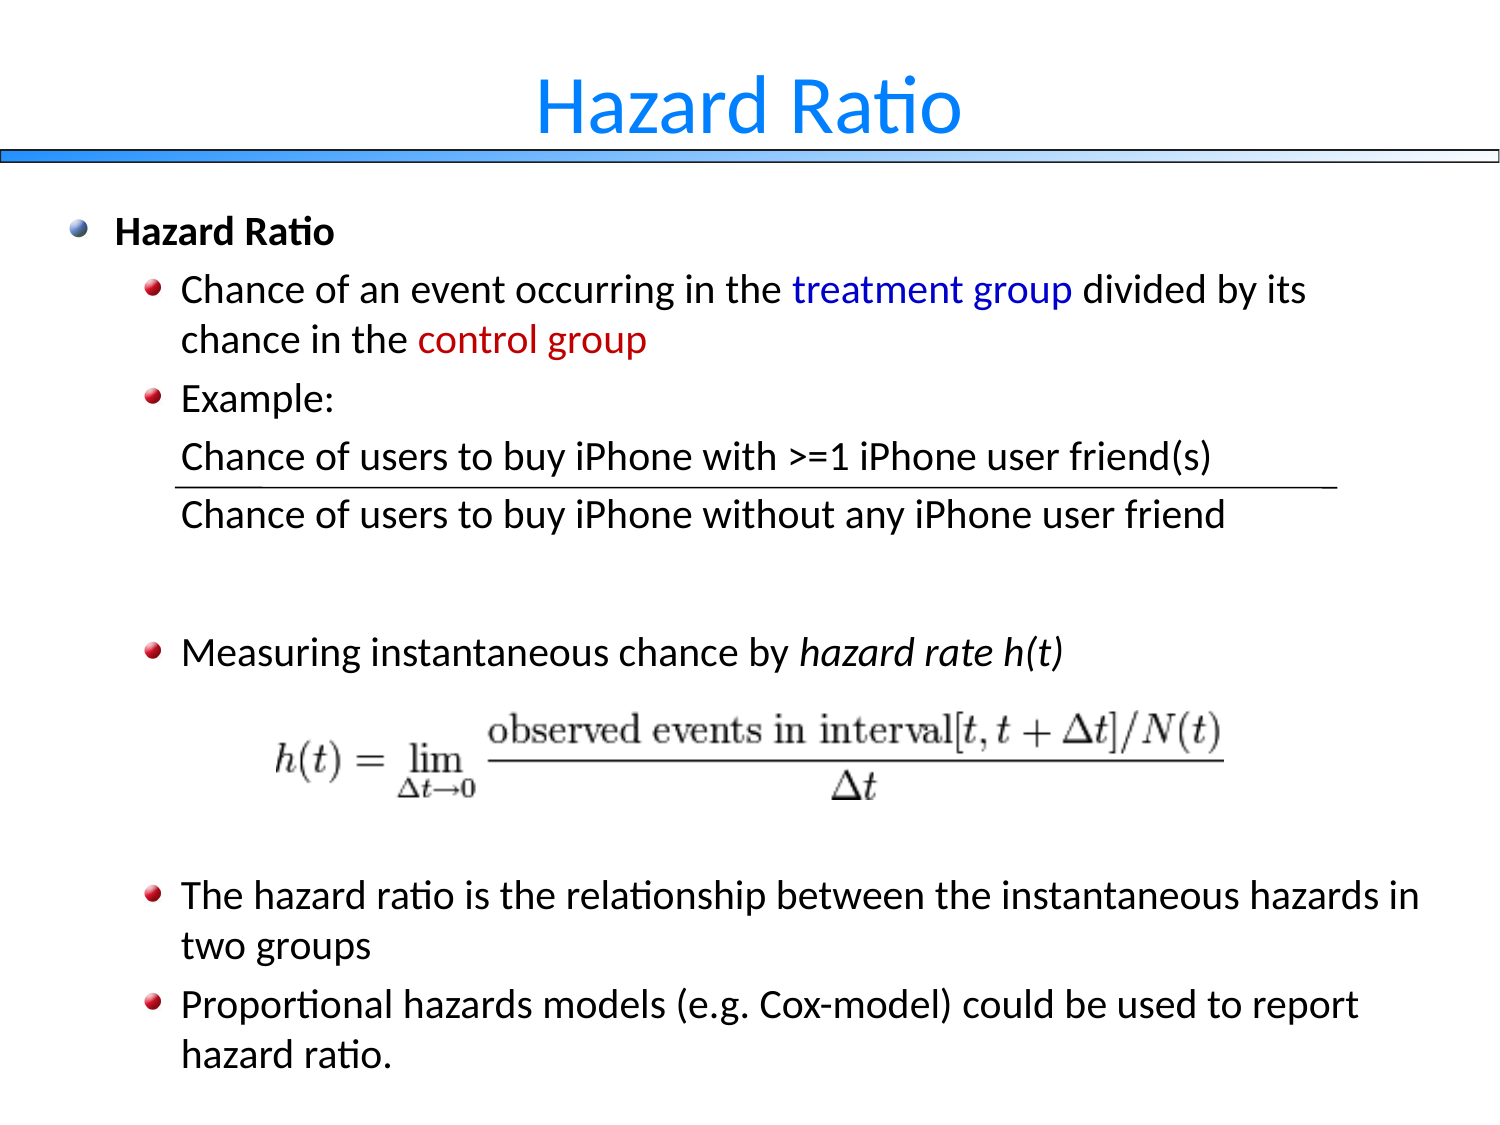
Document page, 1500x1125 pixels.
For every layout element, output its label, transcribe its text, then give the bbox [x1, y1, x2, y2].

picture [143, 883, 162, 903]
picture [68, 218, 89, 239]
text_box 3 [178, 489, 1333, 493]
picture [275, 710, 1225, 801]
title Hazard Ratio [137, 32, 1363, 158]
picture [143, 640, 162, 660]
picture [143, 386, 162, 405]
picture [143, 277, 162, 297]
list Hazard Ratio Chance of an event occurring in the treatment group divided by its chance in the control group Example: Chance of users to buy iPhone with >=1 iPhone user friend(s) Chance of users to buy iPhone without any iPhone user friend Measuring instantaneous chance by hazard rate h(t) The hazard ratio is the relationship between the instantaneous hazards in two groups Proportional hazards models (e.g. Cox-model) could be used to report hazard ratio. [53, 196, 1450, 1038]
picture [143, 991, 162, 1011]
